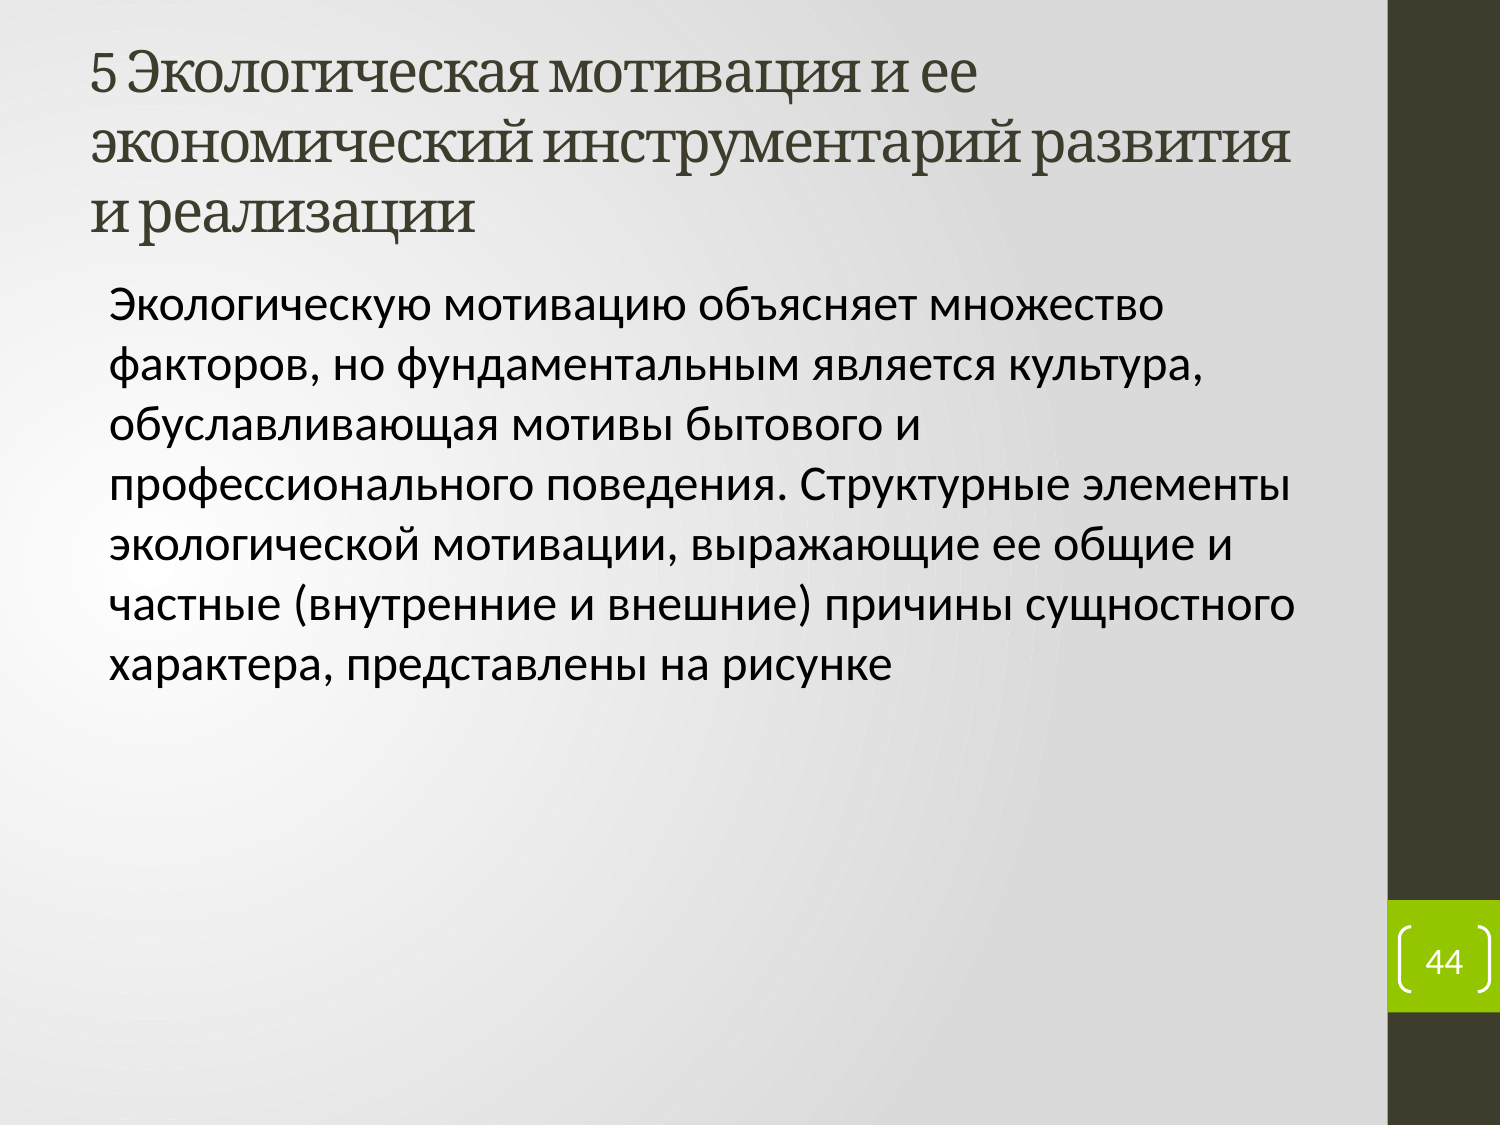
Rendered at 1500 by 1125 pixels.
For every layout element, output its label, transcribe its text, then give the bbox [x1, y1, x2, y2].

title 5 Экологическая мотивация и ее экономический инструментарий развития и реализации [75, 45, 1325, 233]
list Экологическую мотивацию объясняет множество факторов, но фундаментальным является культура, обуславливающая мотивы бытового и профессионального поведения. Структурные элементы экологической мотивации, выражающие ее общие и частные (внутренние и внешние) причины сущностного характера, представлены на рисунке [75, 262, 1325, 1050]
slide_number 44 [1397, 925, 1492, 994]
